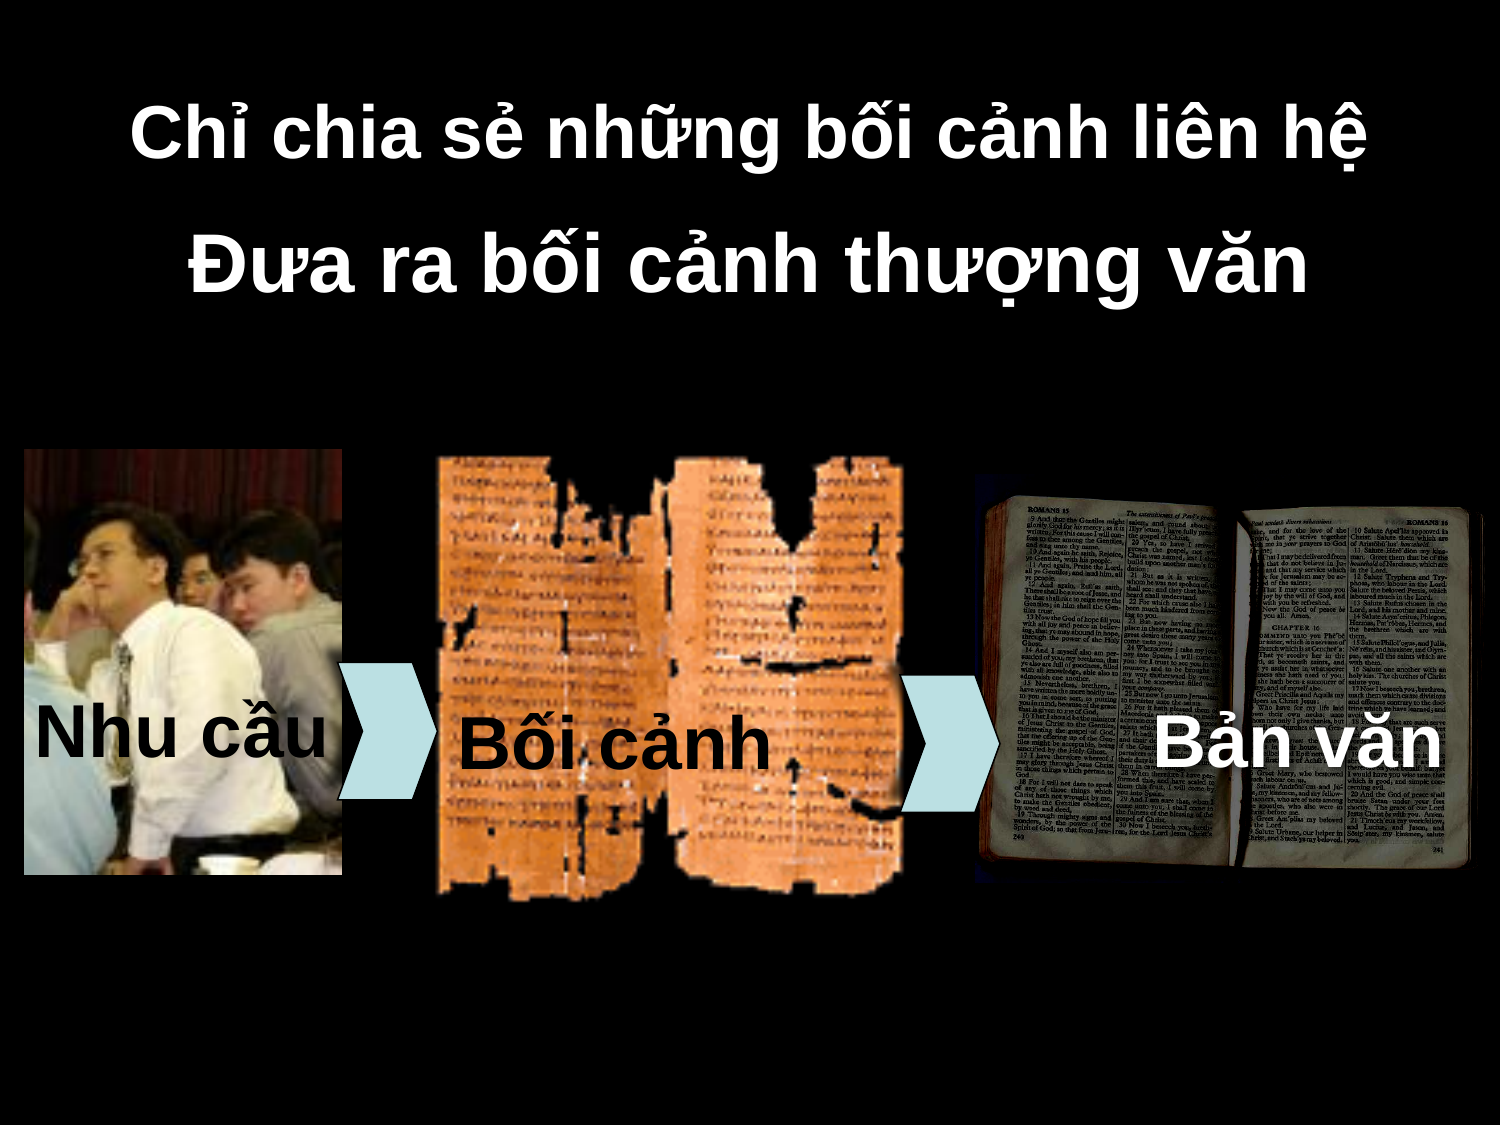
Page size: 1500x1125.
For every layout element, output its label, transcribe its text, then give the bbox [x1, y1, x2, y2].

text_box [352, 662, 414, 800]
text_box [419, 436, 913, 918]
text_box [916, 674, 969, 813]
text_box Đưa ra bối cảnh thượng văn [12, 174, 1488, 343]
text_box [17, 449, 347, 876]
title Chỉ chia sẻ những bối cảnh liên hệ [12, 45, 1488, 174]
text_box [974, 474, 1488, 884]
